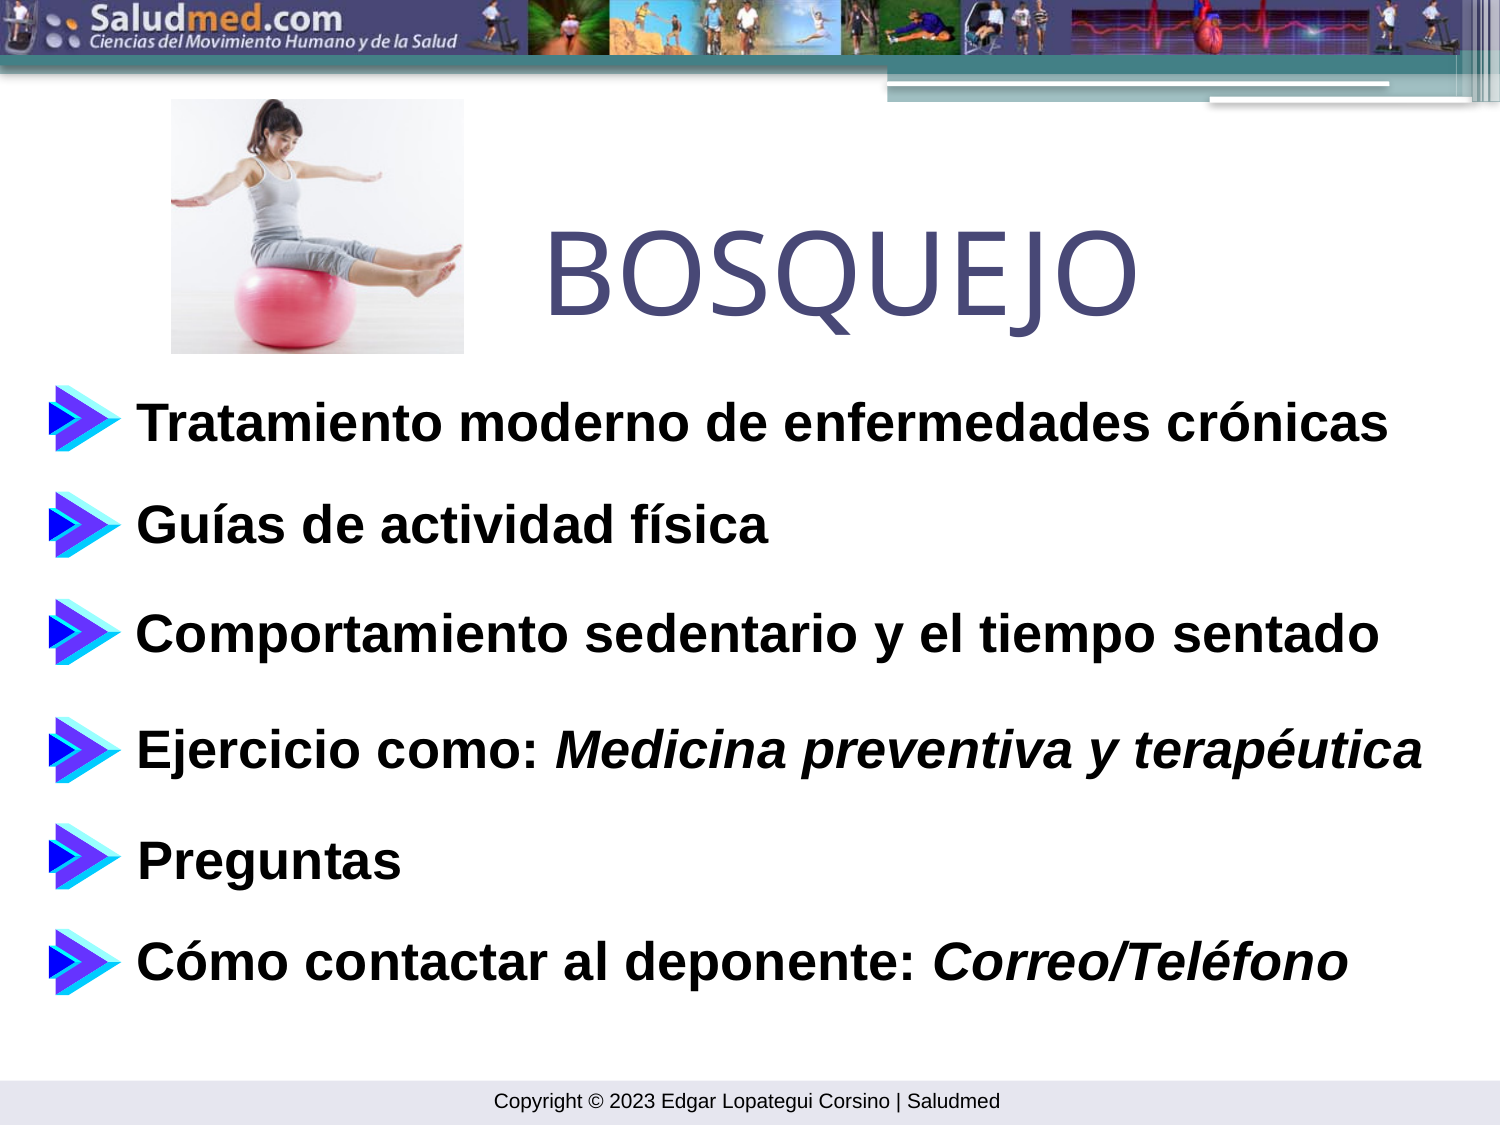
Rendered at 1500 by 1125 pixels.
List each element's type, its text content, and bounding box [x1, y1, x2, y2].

text_box Cómo contactar al deponente: Correo/Teléfono [125, 931, 1495, 999]
picture [48, 385, 122, 452]
picture [48, 928, 122, 996]
picture [170, 99, 464, 354]
picture [48, 822, 122, 890]
text_box BOSQUEJO [525, 180, 1306, 315]
text_box Comportamiento sedentario y el tiempo sentado [123, 598, 1455, 672]
picture [48, 491, 122, 558]
text_box Guías de actividad física [125, 494, 1495, 562]
picture [0, 0, 1460, 55]
picture [48, 598, 122, 666]
text_box Preguntas [123, 839, 418, 897]
text_box Ejercicio como: Medicina preventiva y terapéutica [121, 719, 1495, 839]
picture [48, 716, 122, 784]
text_box Tratamiento moderno de enfermedades crónicas [122, 392, 1457, 460]
